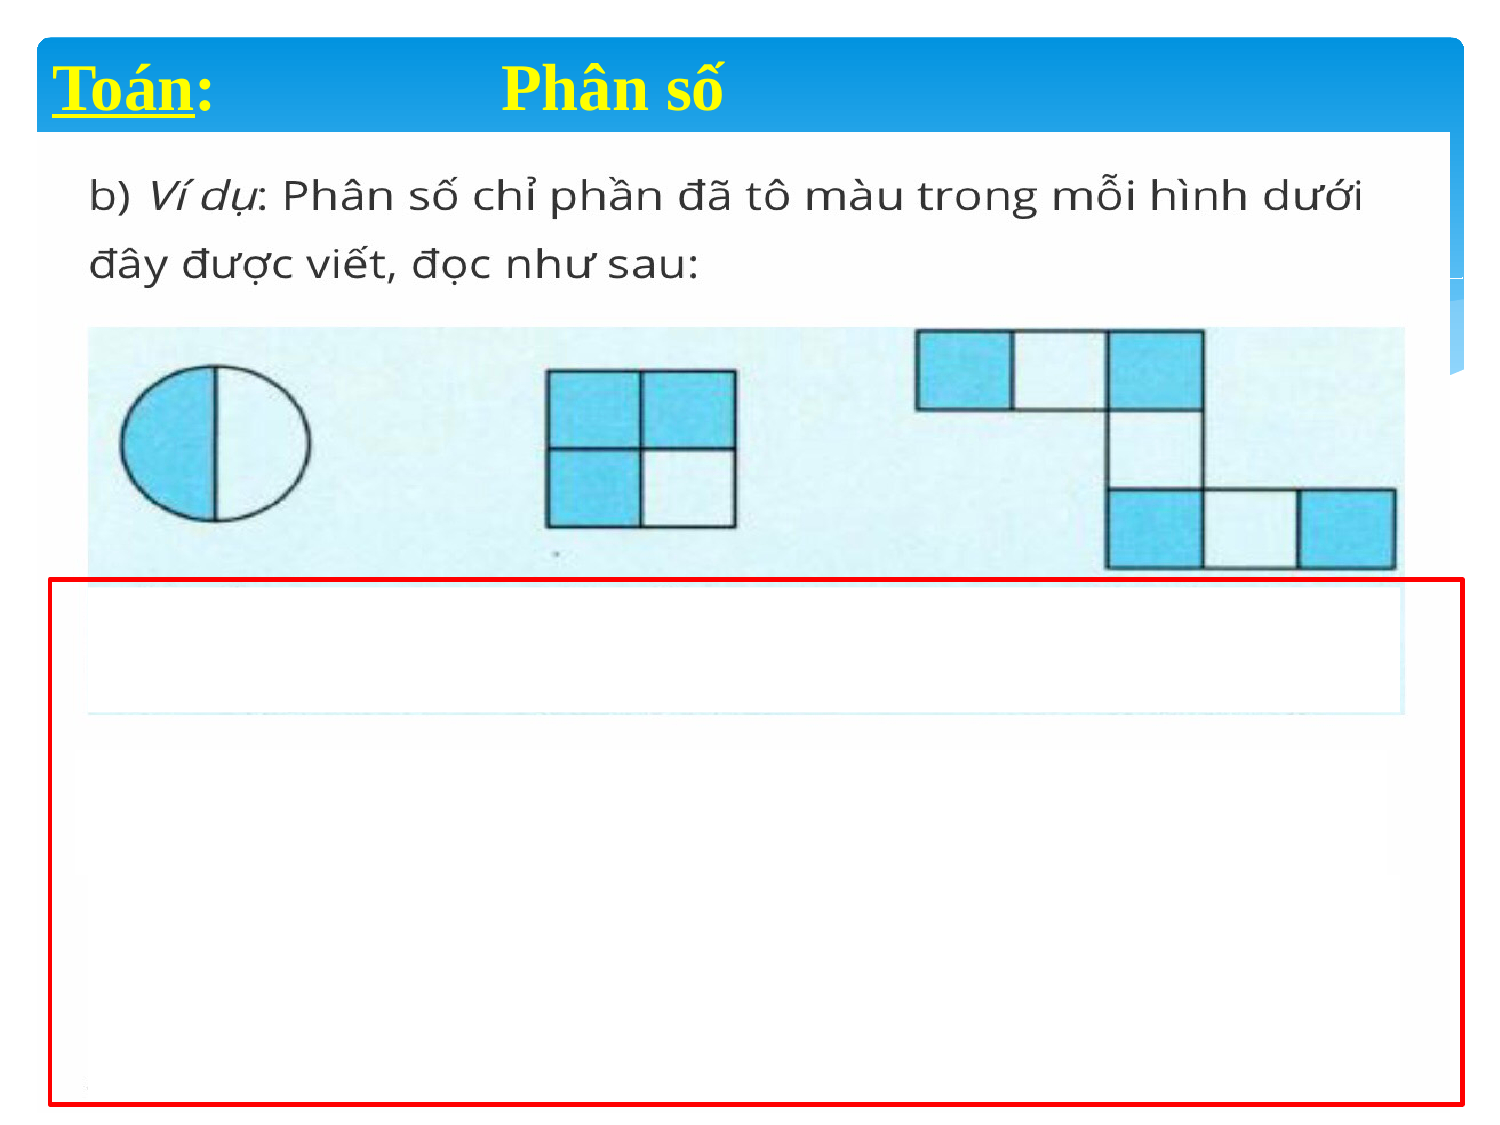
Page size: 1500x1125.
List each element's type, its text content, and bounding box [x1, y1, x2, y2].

text_box [1455, 578, 1464, 1106]
text_box Toán: Phân số [37, 36, 1450, 131]
picture [37, 132, 1451, 1113]
